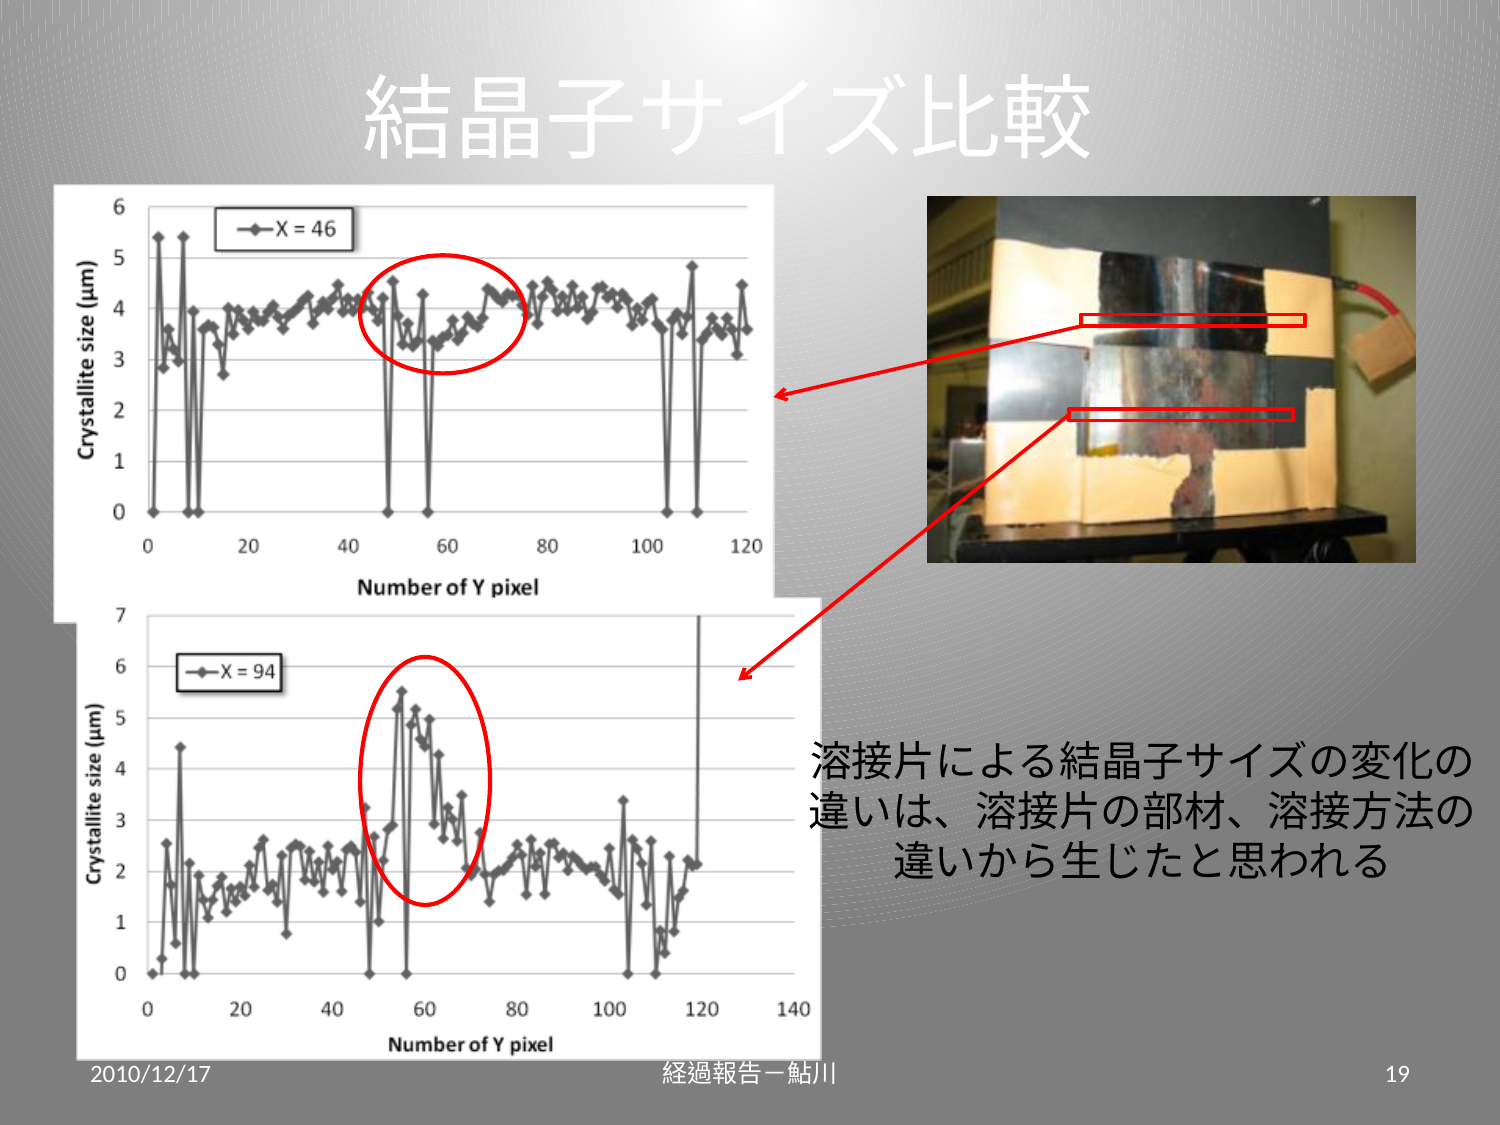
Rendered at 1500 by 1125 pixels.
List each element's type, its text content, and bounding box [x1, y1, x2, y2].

picture [52, 184, 822, 1062]
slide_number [75, 1068, 425, 1103]
text_box 溶接片による結晶子サイズの変化の違いは、溶接片の部材、溶接方法の 違いから生じたと思われる [826, 727, 1500, 893]
picture [926, 196, 1416, 563]
slide_number 19 [1074, 1042, 1425, 1103]
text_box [773, 325, 1081, 398]
title 結晶子サイズ比較 [52, 42, 1404, 188]
footer 経過報告－鮎川 [512, 1042, 988, 1103]
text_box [737, 414, 1070, 681]
